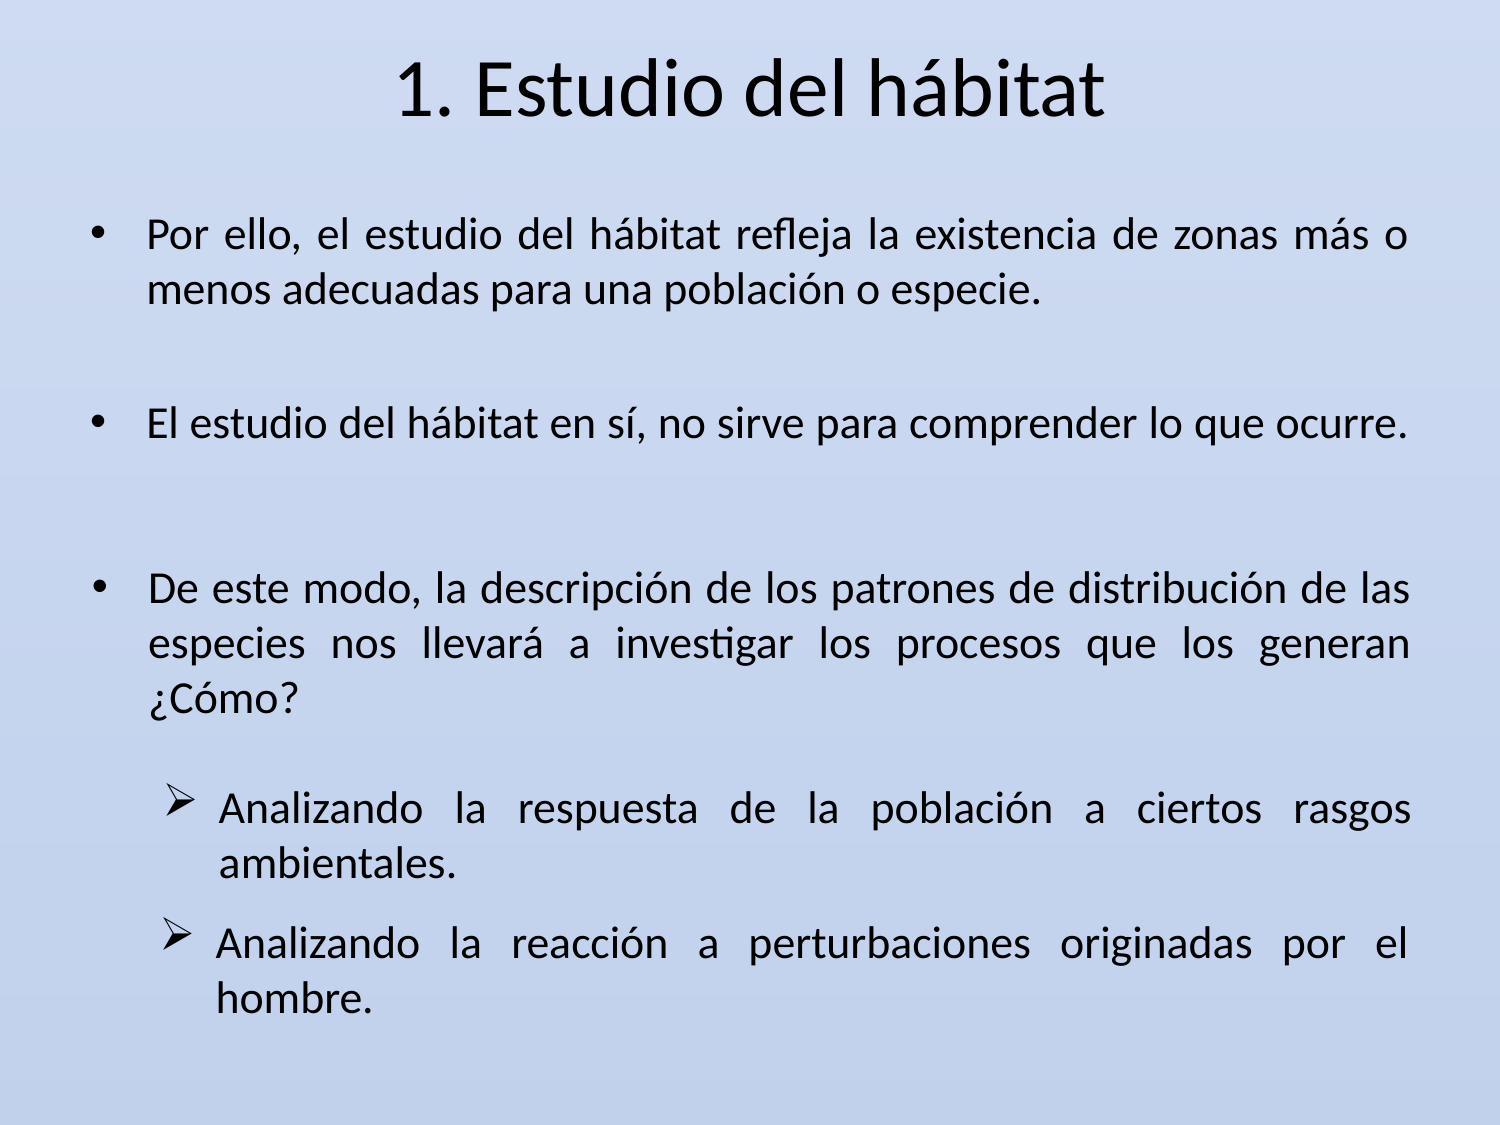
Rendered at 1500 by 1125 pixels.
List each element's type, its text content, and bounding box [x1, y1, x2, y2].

text_box Analizando la respuesta de la población a ciertos rasgos ambientales. [147, 770, 1429, 905]
text_box Analizando la reacción a perturbaciones originadas por el hombre. [144, 905, 1425, 1040]
text_box De este modo, la descripción de los patrones de distribución de las especies nos llevará a investigar los procesos que los generan ¿Cómo? [76, 550, 1427, 752]
text_box El estudio del hábitat en sí, no sirve para comprender lo que ocurre. [74, 385, 1425, 527]
list Por ello, el estudio del hábitat refleja la existencia de zonas más o menos adecuadas para una población o especie. [75, 196, 1425, 350]
title 1. Estudio del hábitat [75, 19, 1425, 147]
